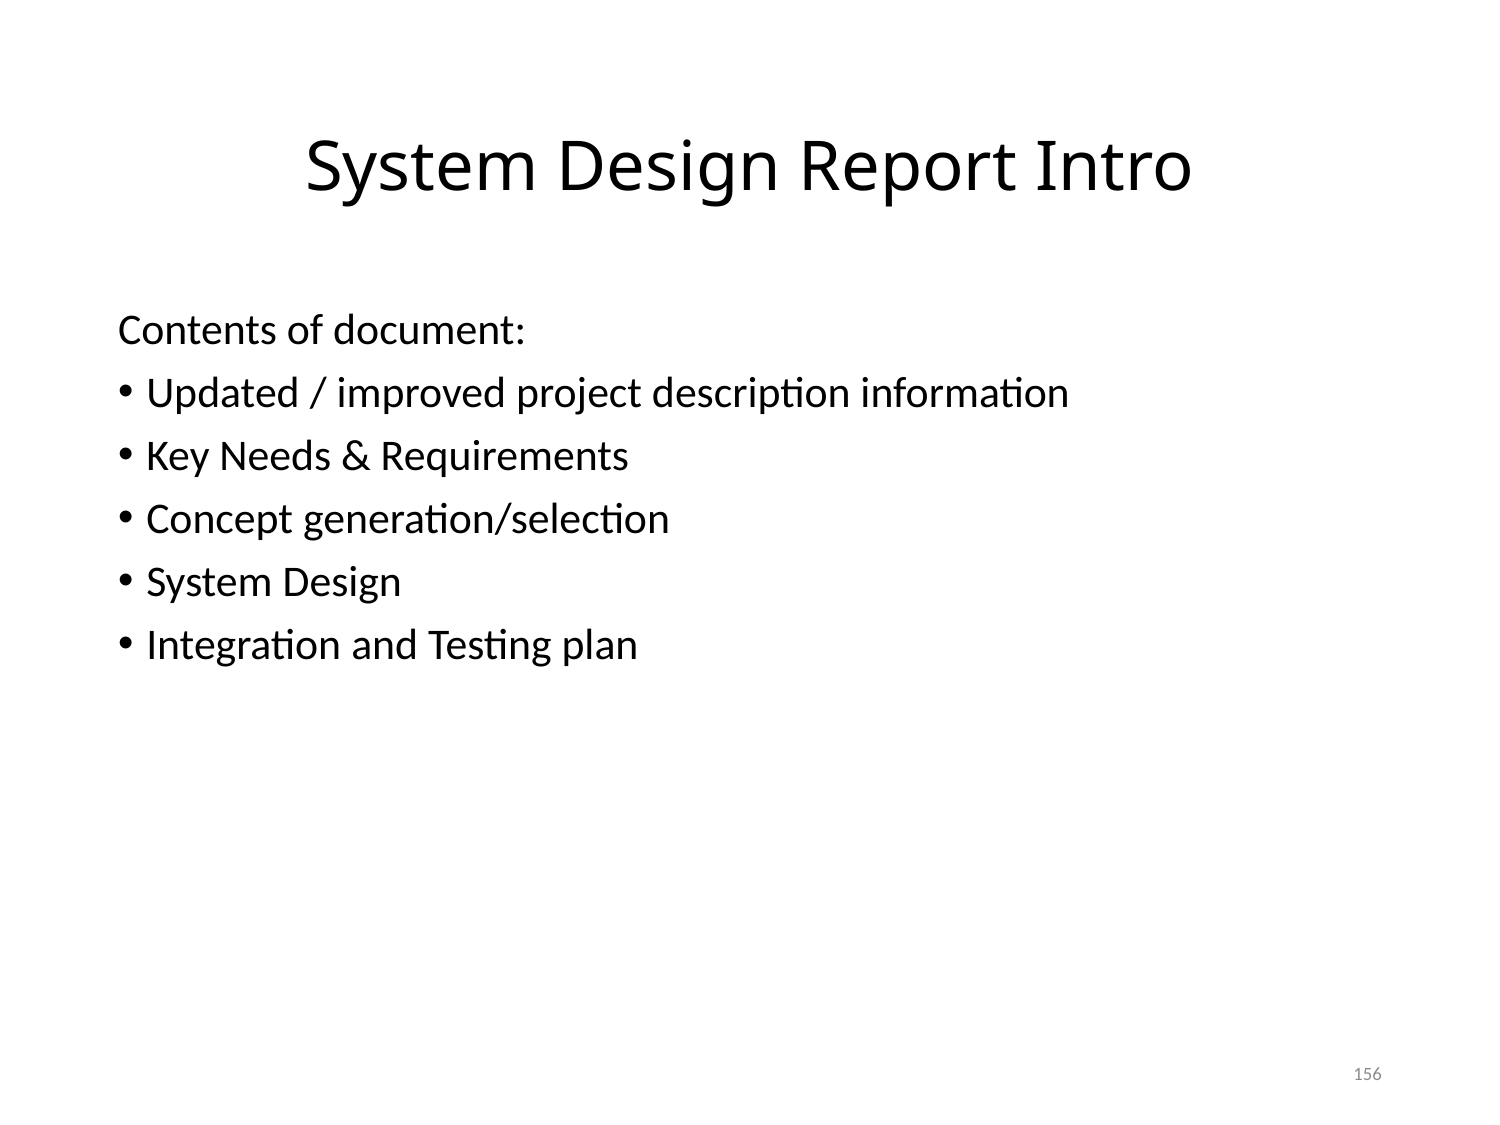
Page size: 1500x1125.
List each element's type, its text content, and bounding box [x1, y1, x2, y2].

slide_number 156 [1059, 1042, 1397, 1103]
list Contents of document: Updated / improved project description information Key Needs & Requirements Concept generation/selection System Design Integration and Testing plan [103, 299, 1397, 1014]
title System Design Report Intro [103, 59, 1397, 278]
